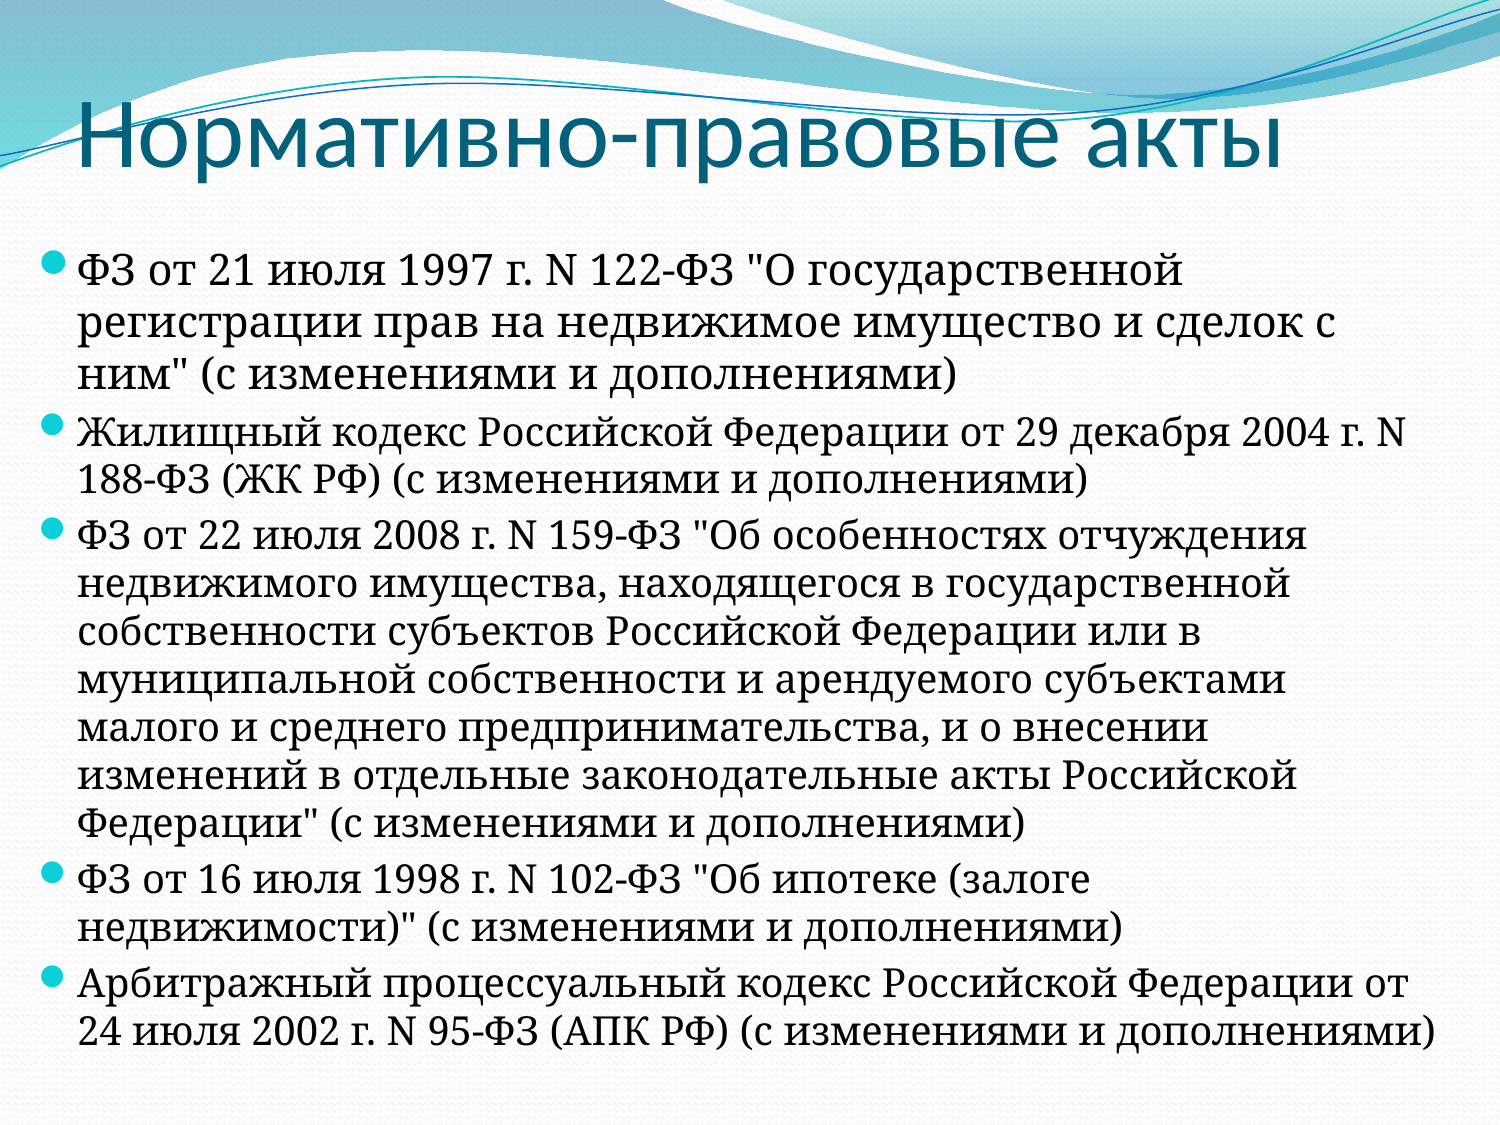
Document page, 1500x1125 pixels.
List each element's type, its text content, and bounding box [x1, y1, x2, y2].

title Нормативно-правовые акты [75, 58, 1425, 188]
list ФЗ от 21 июля 1997 г. N 122-ФЗ "О государственной регистрации прав на недвижимое имущество и сделок с ним" (с изменениями и дополнениями) Жилищный кодекс Российской Федерации от 29 декабря 2004 г. N 188-ФЗ (ЖК РФ) (с изменениями и дополнениями) ФЗ от 22 июля 2008 г. N 159-ФЗ "Об особенностях отчуждения недвижимого имущества, находящегося в государственной собственности субъектов Российской Федерации или в муниципальной собственности и арендуемого субъектами малого и среднего предпринимательства, и о внесении изменений в отдельные законодательные акты Российской Федерации" (с изменениями и дополнениями) ФЗ от 16 июля 1998 г. N 102-ФЗ "Об ипотеке (залоге недвижимости)" (с изменениями и дополнениями) Арбитражный процессуальный кодекс Российской Федерации от 24 июля 2002 г. N 95-ФЗ (АПК РФ) (с изменениями и дополнениями) [23, 234, 1454, 1090]
